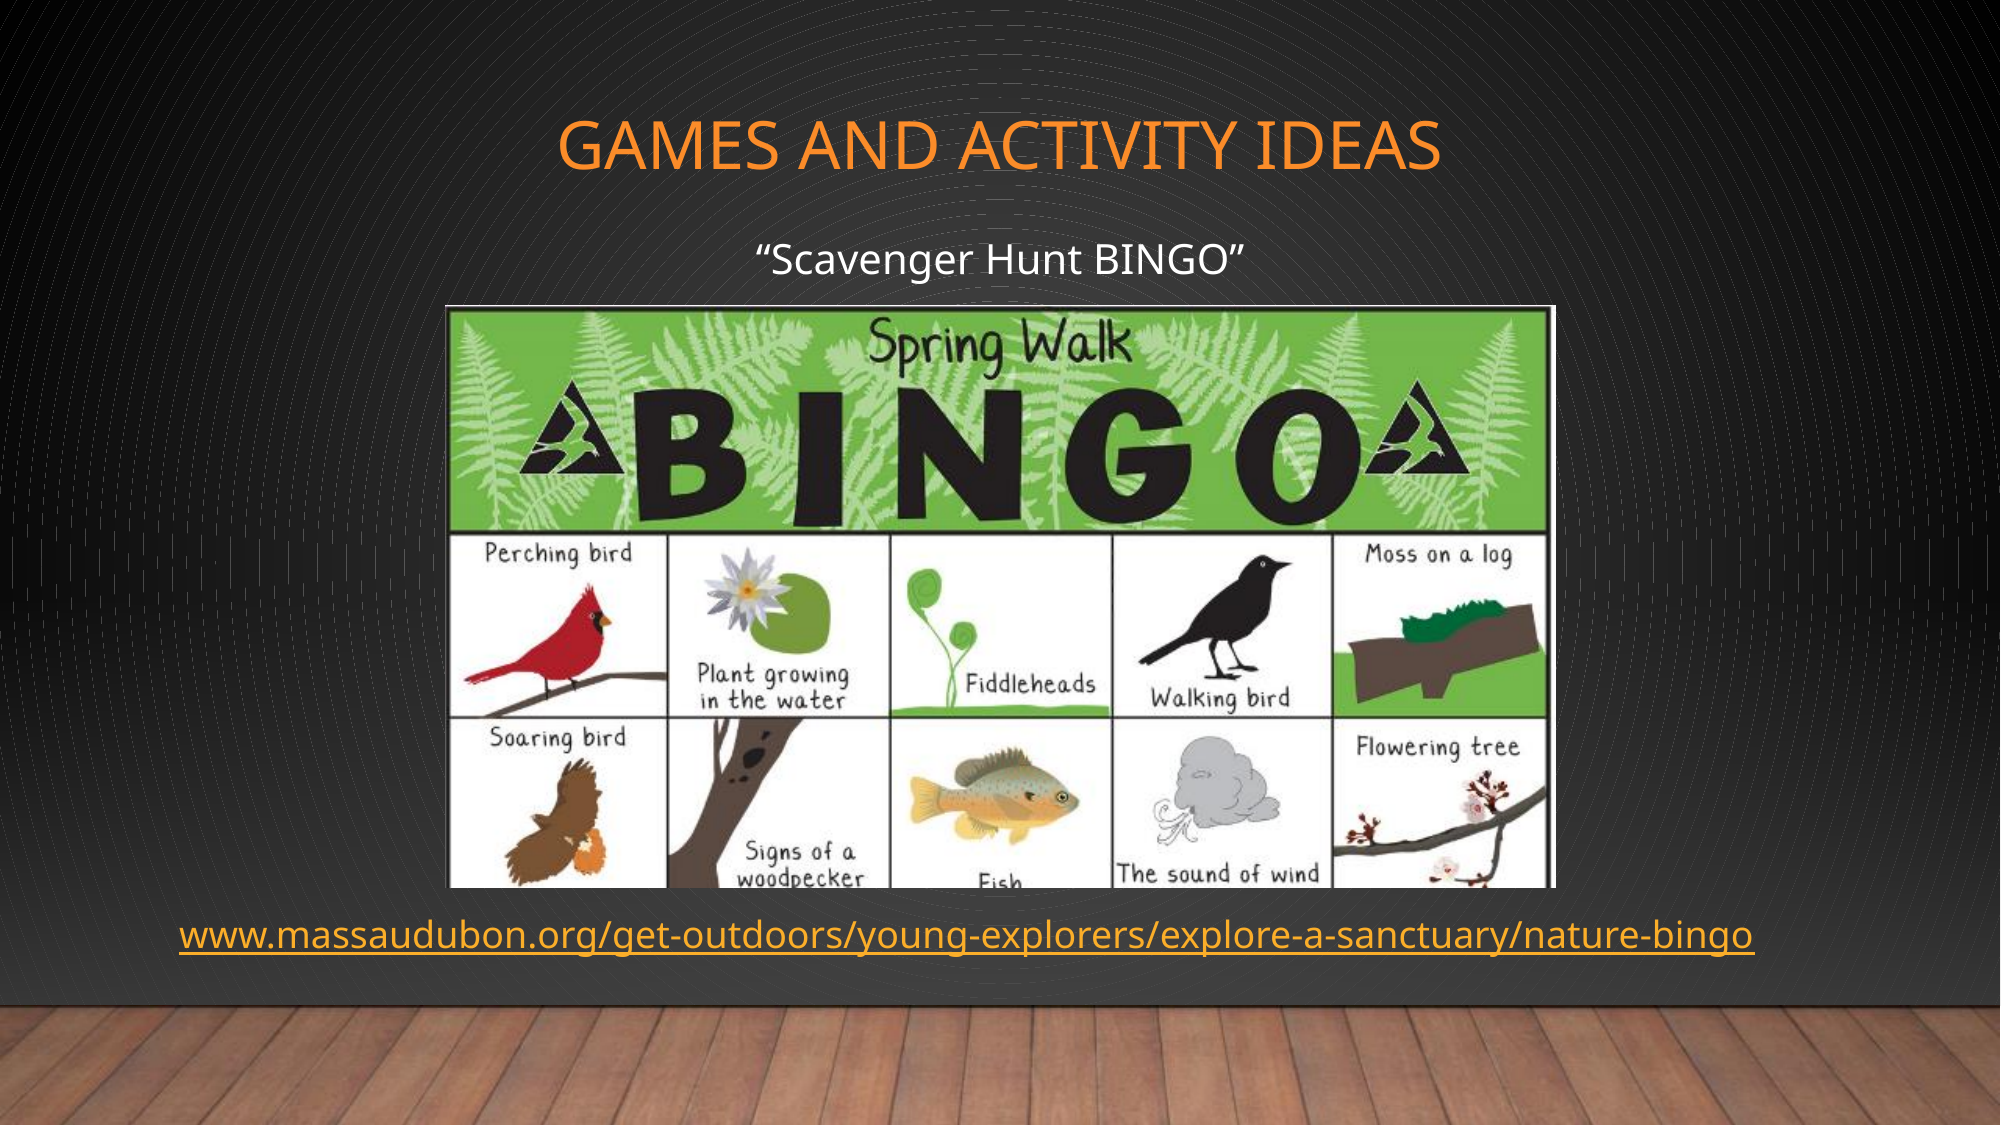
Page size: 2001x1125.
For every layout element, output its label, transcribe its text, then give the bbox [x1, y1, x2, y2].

list “Scavenger Hunt BINGO” [238, 214, 1763, 781]
title Games and activity ideas [238, 61, 1763, 214]
picture [445, 304, 1556, 888]
picture [0, 1005, 2000, 1125]
text_box www.massaudubon.org/get-outdoors/young-explorers/explore-a-sanctuary/nature-bingo [164, 903, 1836, 970]
